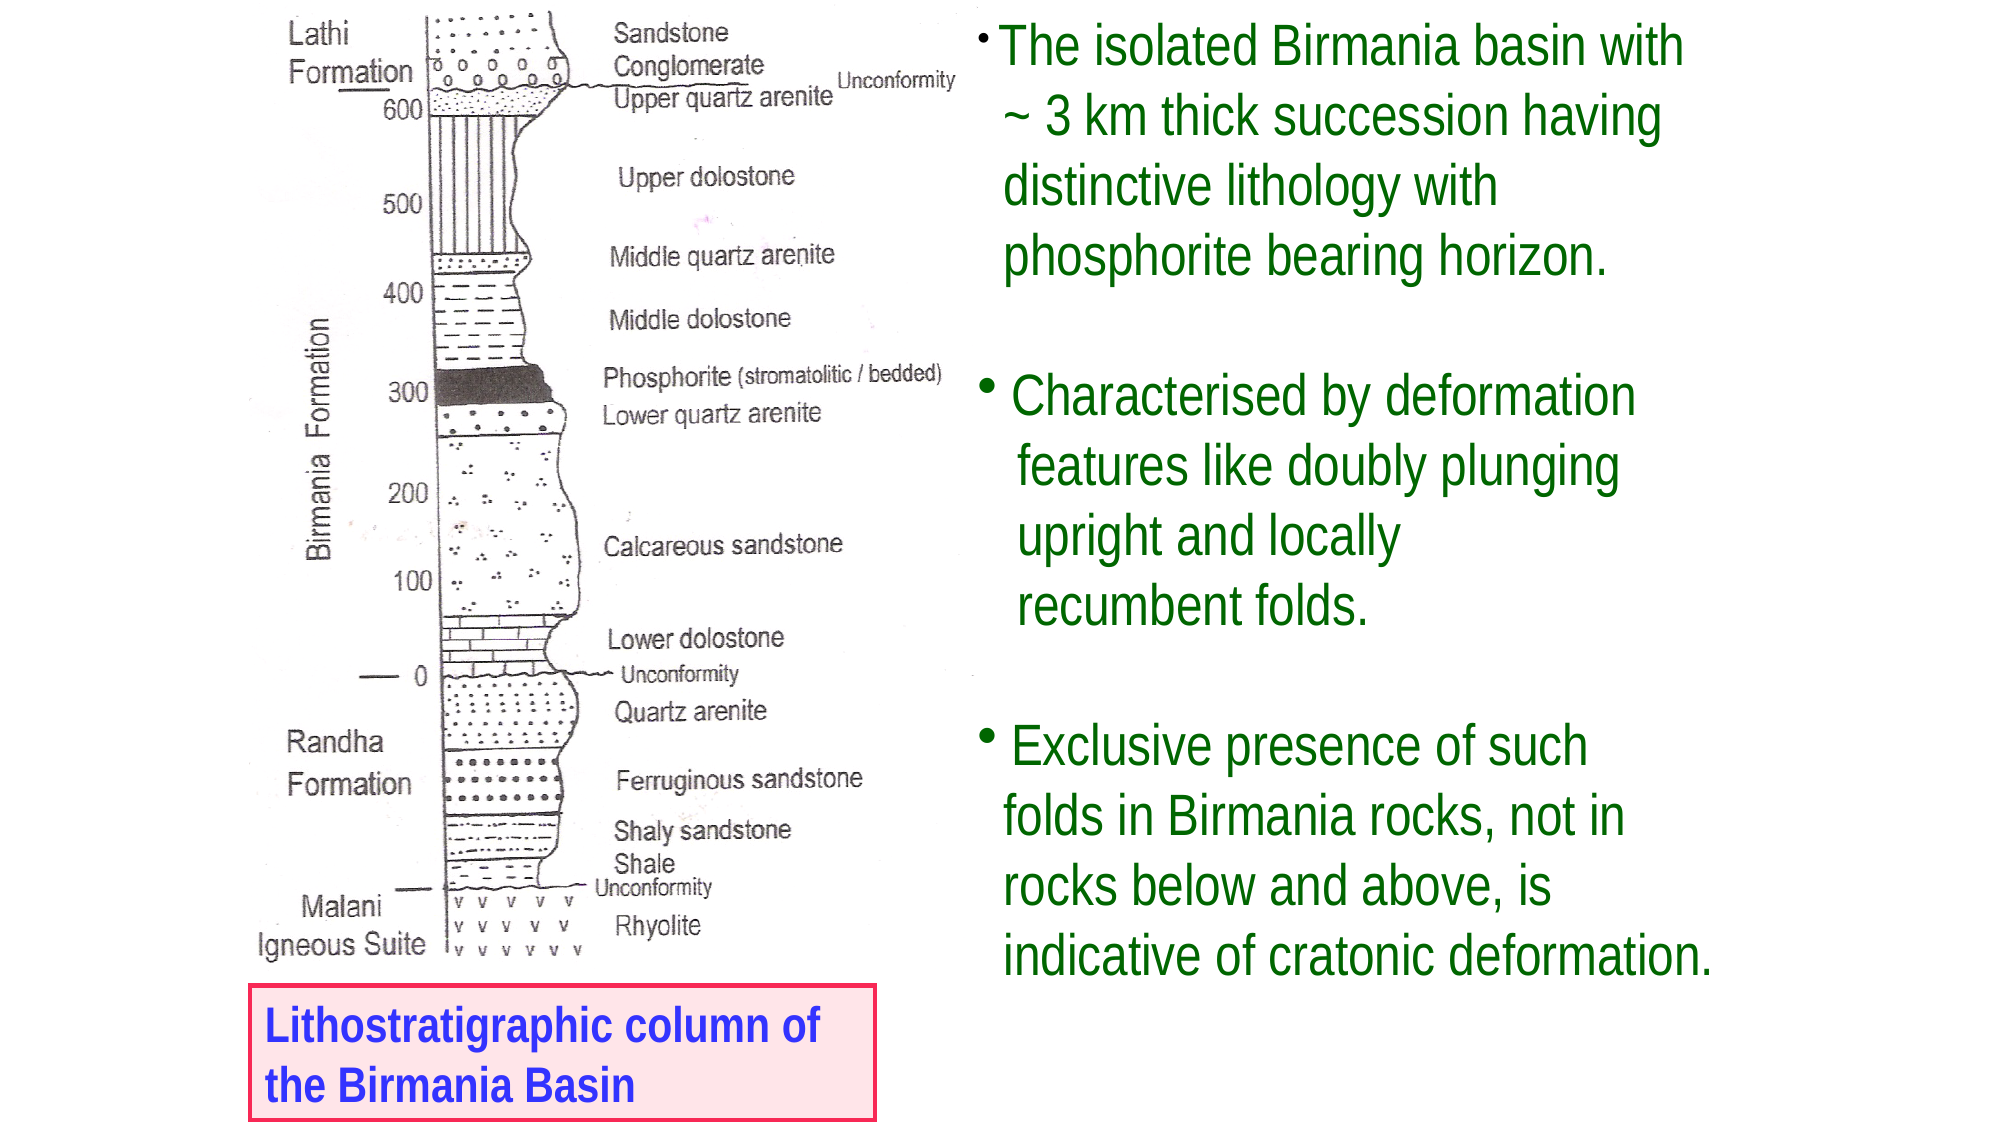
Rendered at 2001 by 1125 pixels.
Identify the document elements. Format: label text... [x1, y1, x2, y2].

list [249, 0, 978, 975]
text_box The isolated Birmania basin with ~ 3 km thick succession having distinctive lithology with phosphorite bearing horizon. Characterised by deformation features like doubly plunging upright and locally recumbent folds. Exclusive presence of such folds in Birmania rocks, not in rocks below and above, is indicative of cratonic deformation. [962, 0, 1750, 1065]
text_box Lithostratigraphic column of the Birmania Basin [249, 985, 875, 1121]
